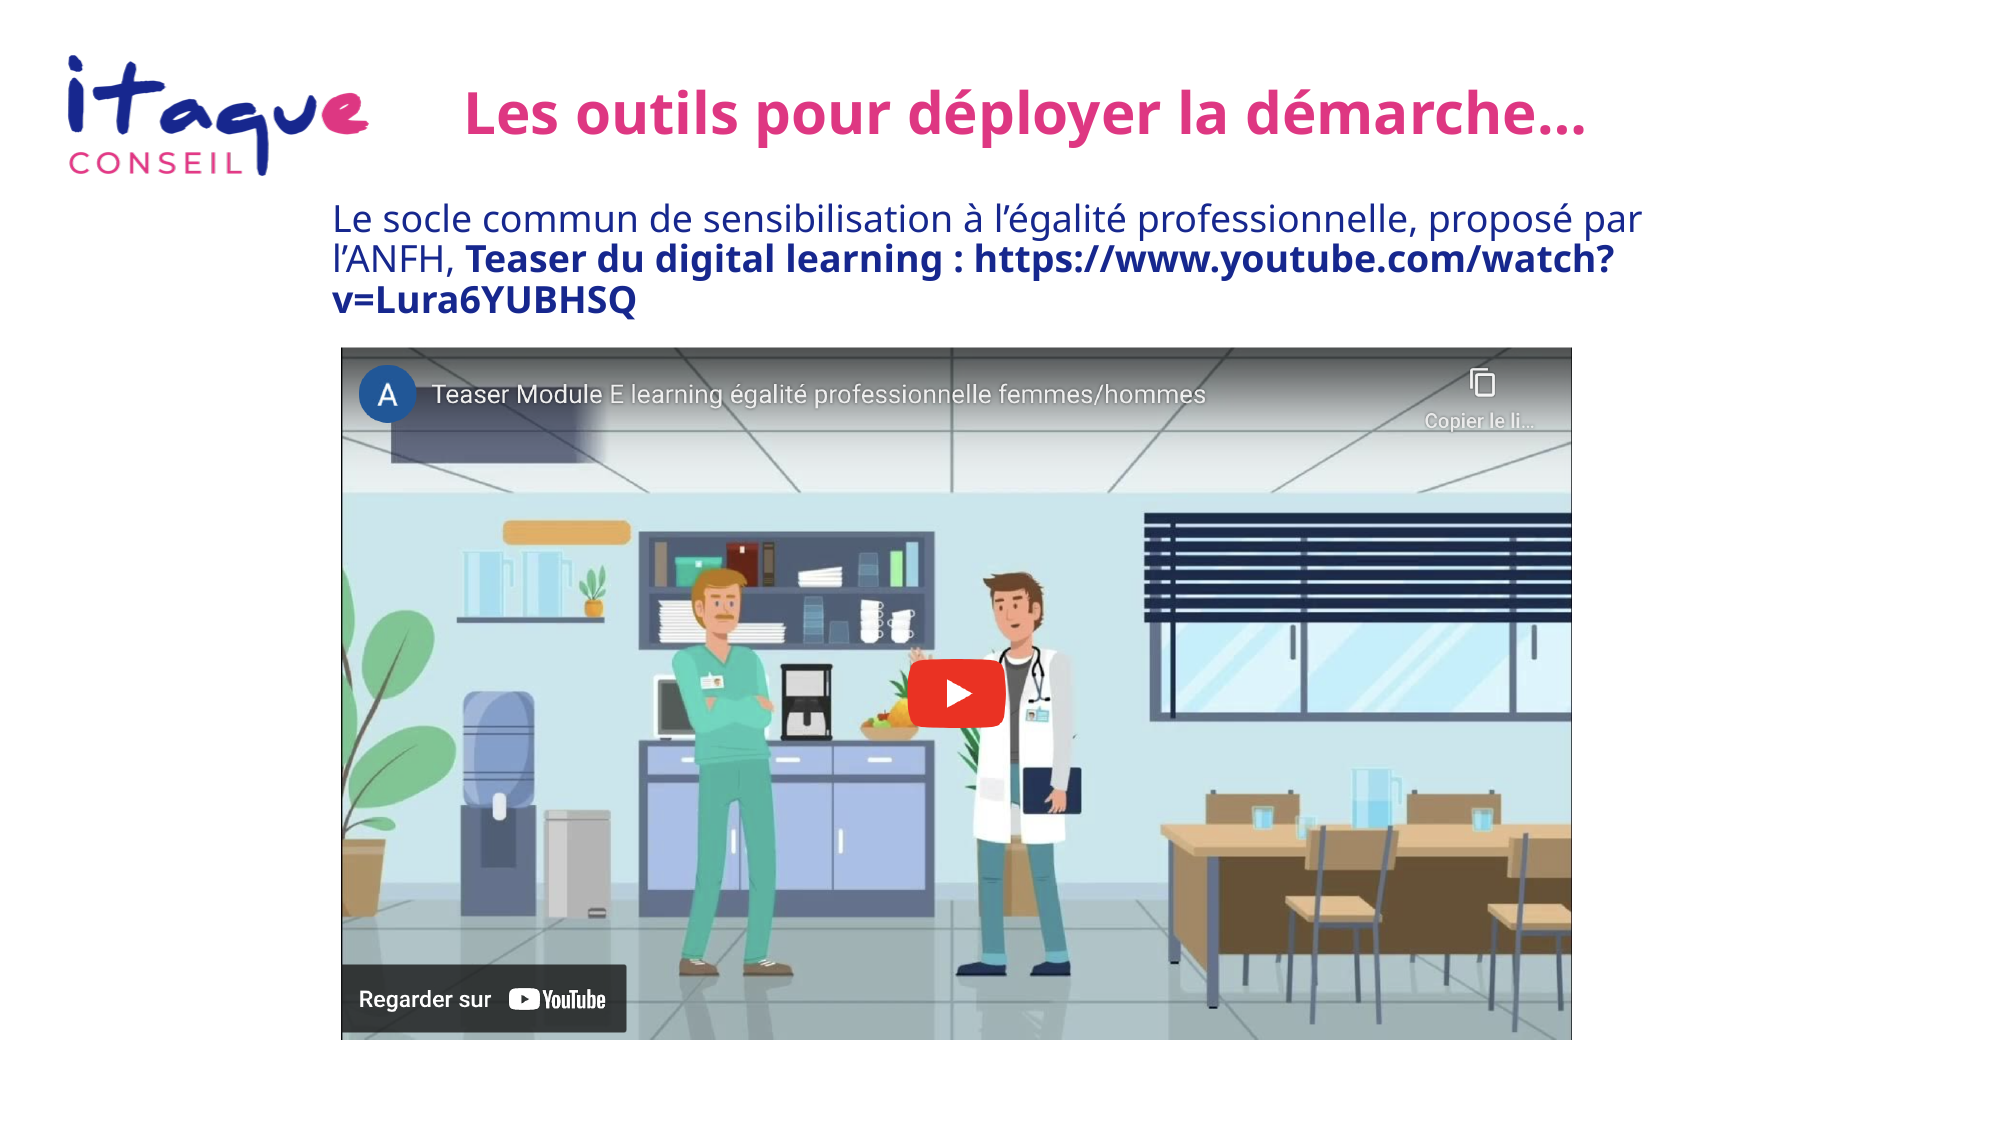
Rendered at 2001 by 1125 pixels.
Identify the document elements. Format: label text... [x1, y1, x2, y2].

picture [316, 329, 1593, 1056]
title Les outils pour déployer la démarche… [448, 22, 1863, 209]
list Le socle commun de sensibilisation à l’égalité professionnelle, proposé par l’ANFH, Teaser du digital learning : https://www.youtube.com/watch?v=Lura6YUBHSQ [317, 192, 1752, 330]
picture [0, 0, 417, 270]
